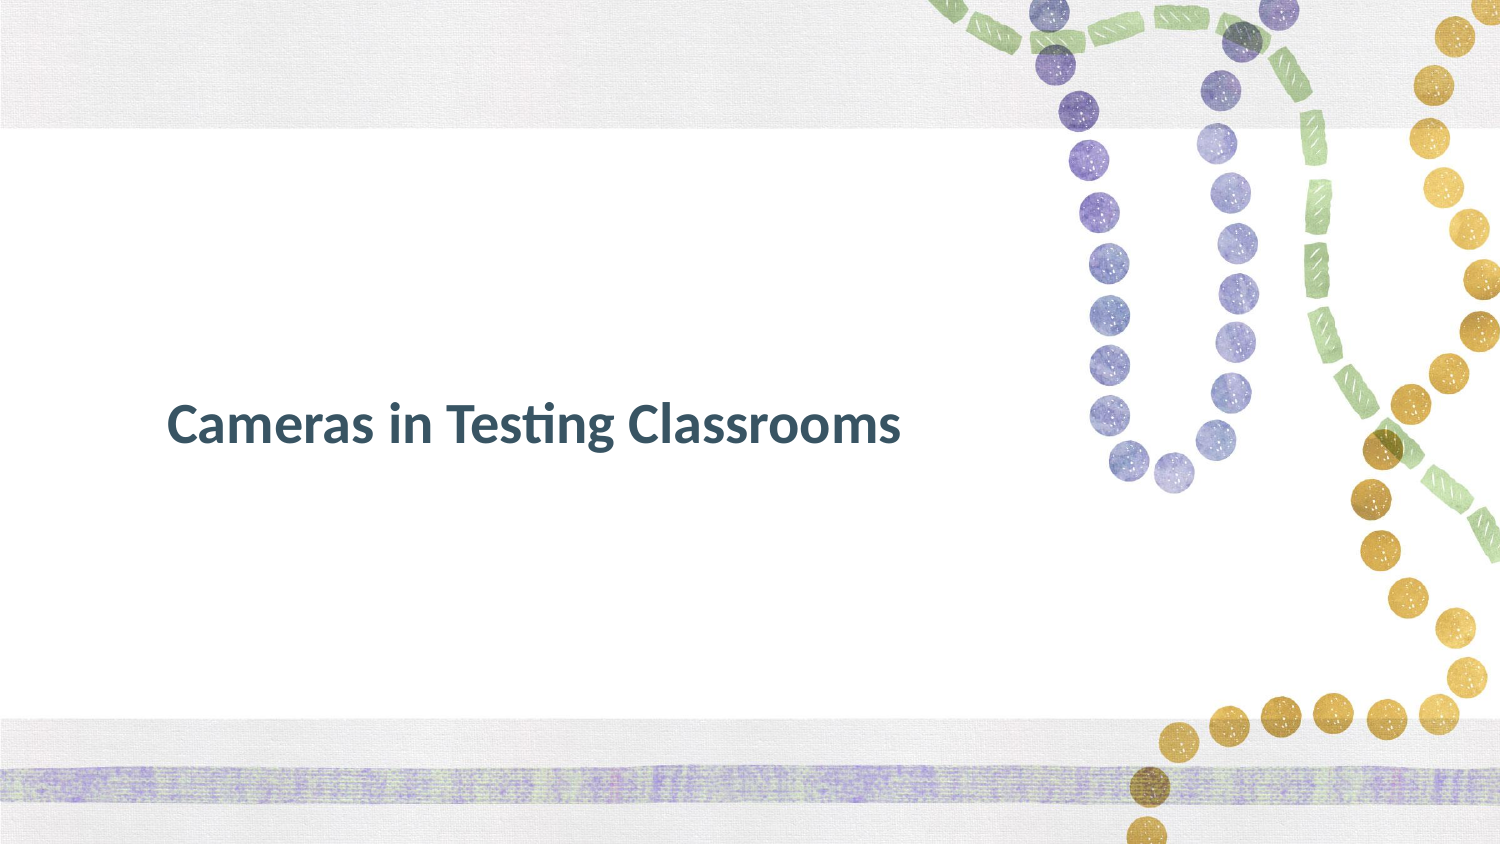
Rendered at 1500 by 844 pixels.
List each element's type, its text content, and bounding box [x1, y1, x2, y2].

picture [0, 0, 1500, 844]
title Cameras in Testing Classrooms [0, 131, 1070, 718]
